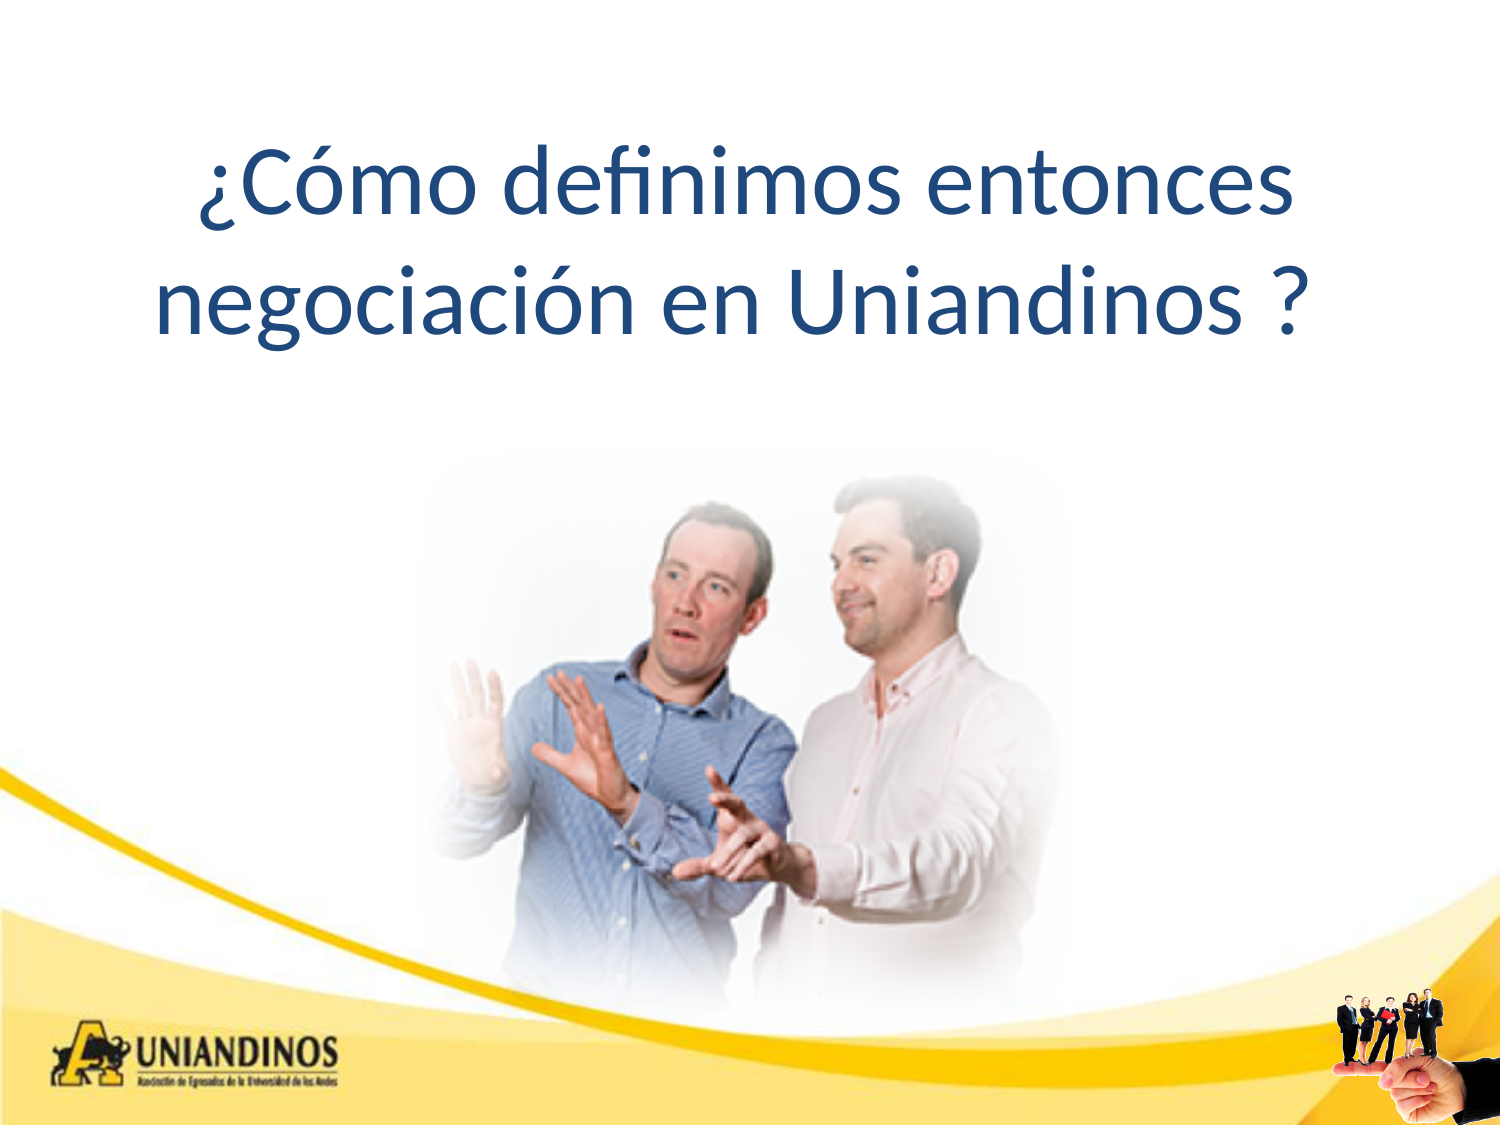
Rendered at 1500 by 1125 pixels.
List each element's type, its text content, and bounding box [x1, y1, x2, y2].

picture [0, 0, 1500, 1125]
text_box ¿Cómo definimos entonces negociación en Uniandinos ? [78, 107, 1413, 362]
